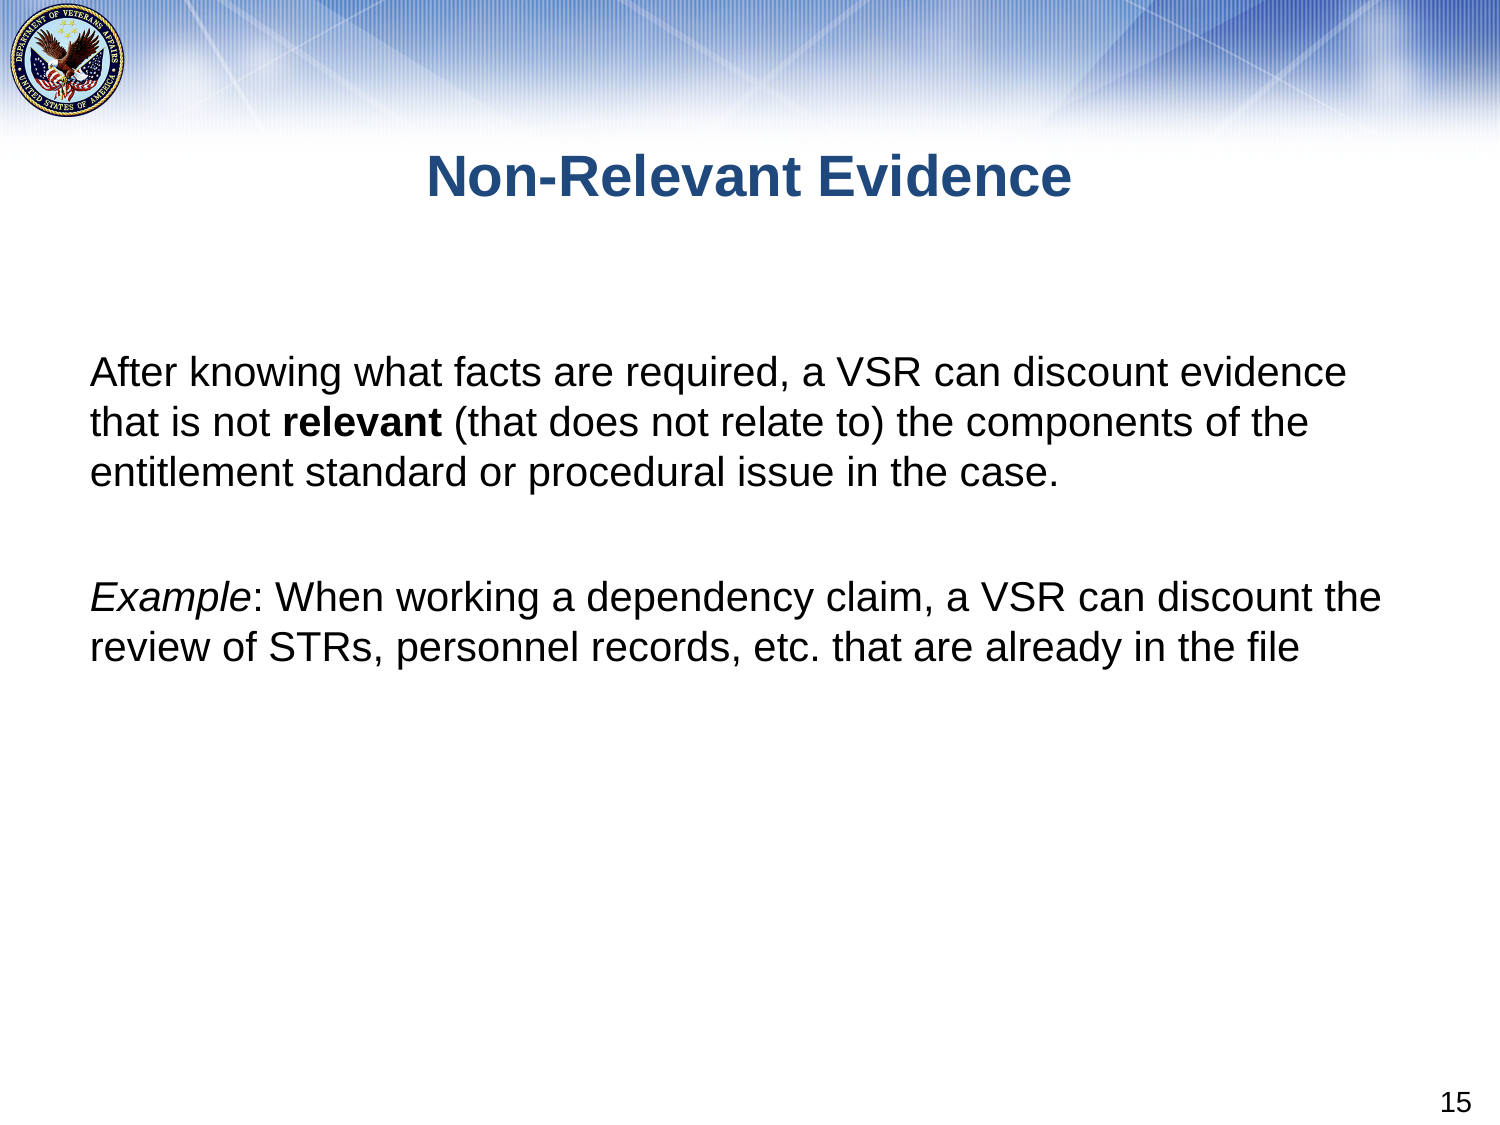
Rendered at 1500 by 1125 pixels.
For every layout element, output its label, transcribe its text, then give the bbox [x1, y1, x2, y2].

picture [0, 309, 1500, 1062]
slide_number 15 [1136, 1083, 1487, 1125]
title Non-Relevant Evidence [0, 130, 1500, 309]
picture [0, 0, 1500, 130]
list After knowing what facts are required, a VSR can discount evidence that is not relevant (that does not relate to) the components of the entitlement standard or procedural issue in the case. Example: When working a dependency claim, a VSR can discount the review of STRs, personnel records, etc. that are already in the file [75, 337, 1425, 980]
